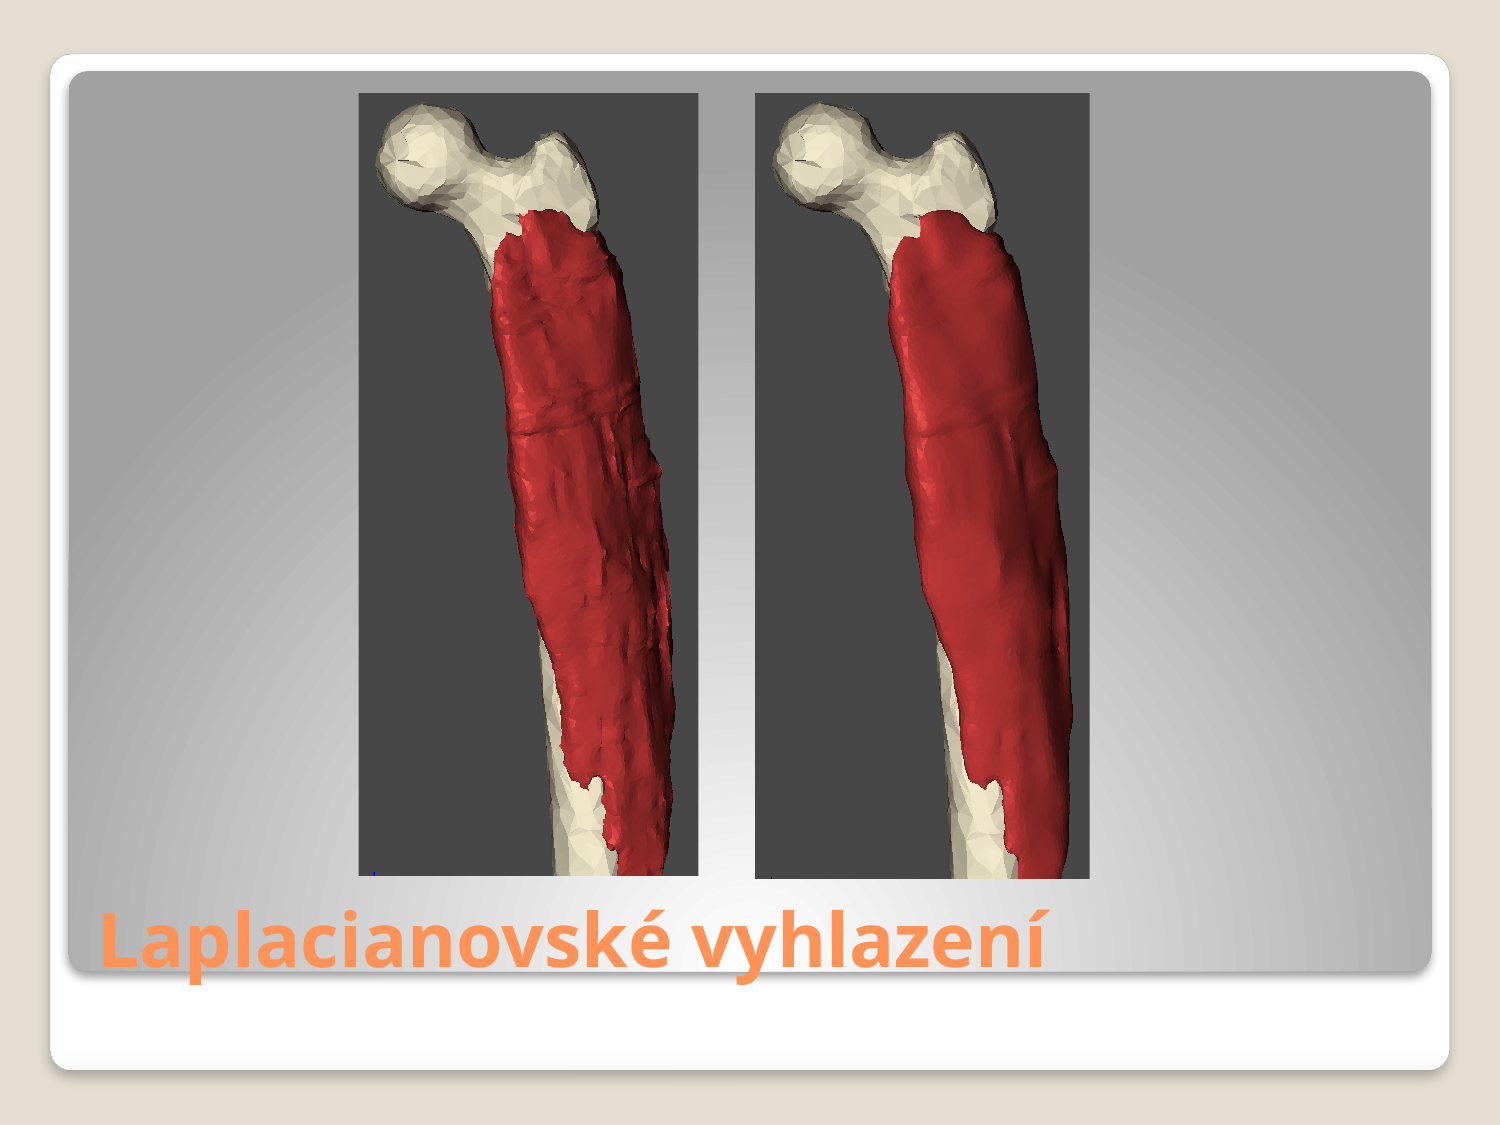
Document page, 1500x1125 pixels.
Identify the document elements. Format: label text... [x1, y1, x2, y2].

picture [754, 93, 1091, 880]
title Laplacianovské vyhlazení [82, 817, 1425, 990]
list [358, 93, 699, 876]
text_box [0, 0, 1500, 75]
